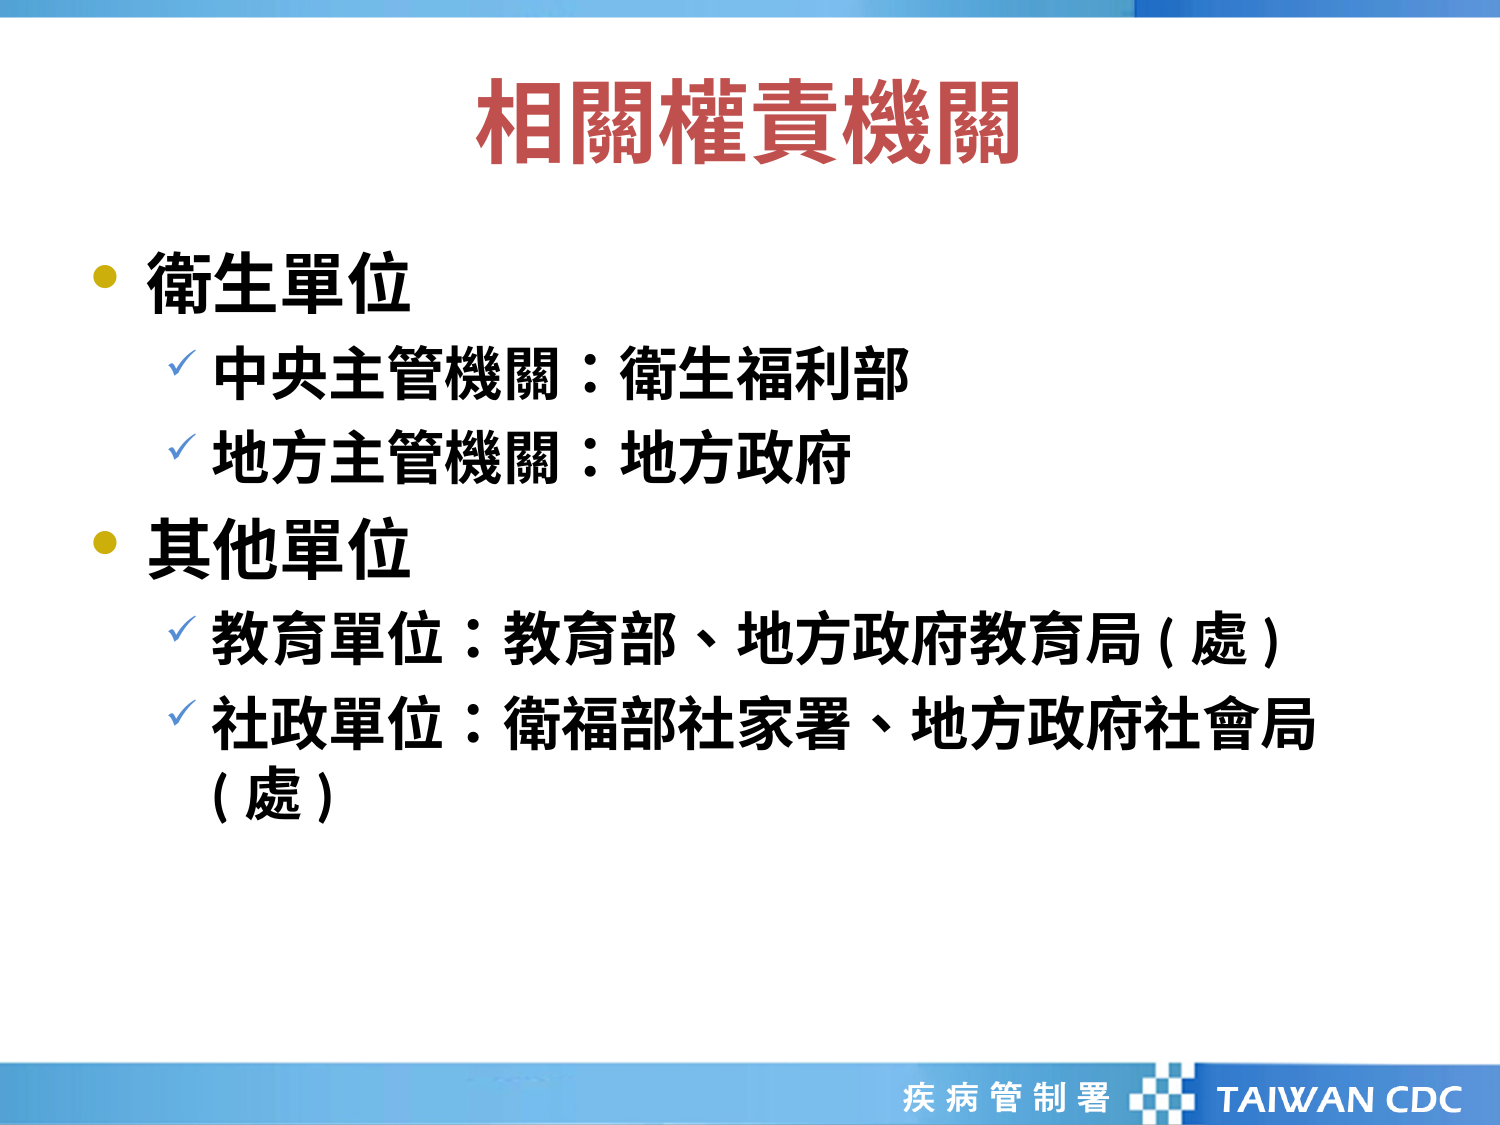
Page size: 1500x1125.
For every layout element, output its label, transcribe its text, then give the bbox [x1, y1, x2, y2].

list 衛生單位 中央主管機關：衛生福利部 地方主管機關：地方政府 其他單位 教育單位：教育部、地方政府教育局(處) 社政單位：衛福部社家署、地方政府社會局(處) [75, 234, 1456, 977]
title 相關權責機關 [75, 25, 1425, 214]
picture [0, 0, 1500, 1125]
